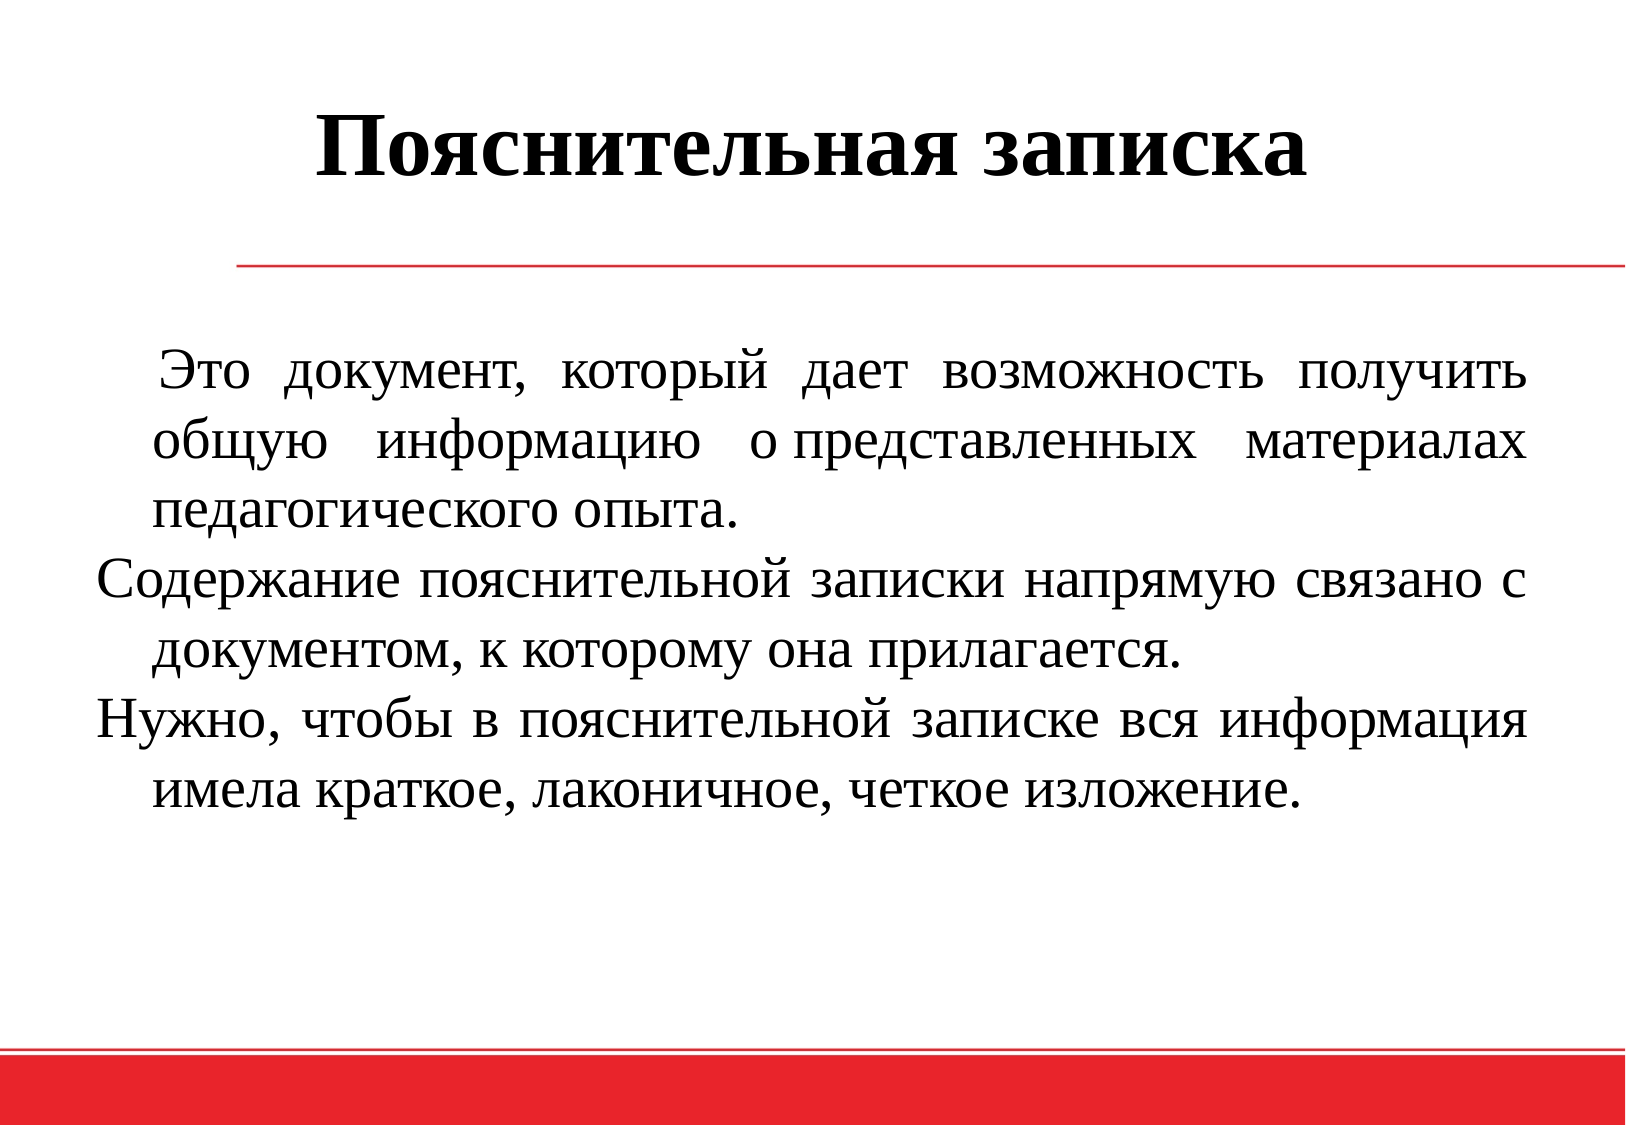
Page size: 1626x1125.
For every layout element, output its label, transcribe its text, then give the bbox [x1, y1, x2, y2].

list Это документ, который дает возможность получить общую информацию о представленных материалах педагогического опыта. Содержание пояснительной записки напрямую связано с документом, к которому она прилагается. Нужно, чтобы в пояснительной записке вся информация имела краткое, лаконичное, четкое изложение. [81, 262, 1544, 1005]
title Пояснительная записка [81, 45, 1544, 233]
picture [0, 0, 1626, 1125]
